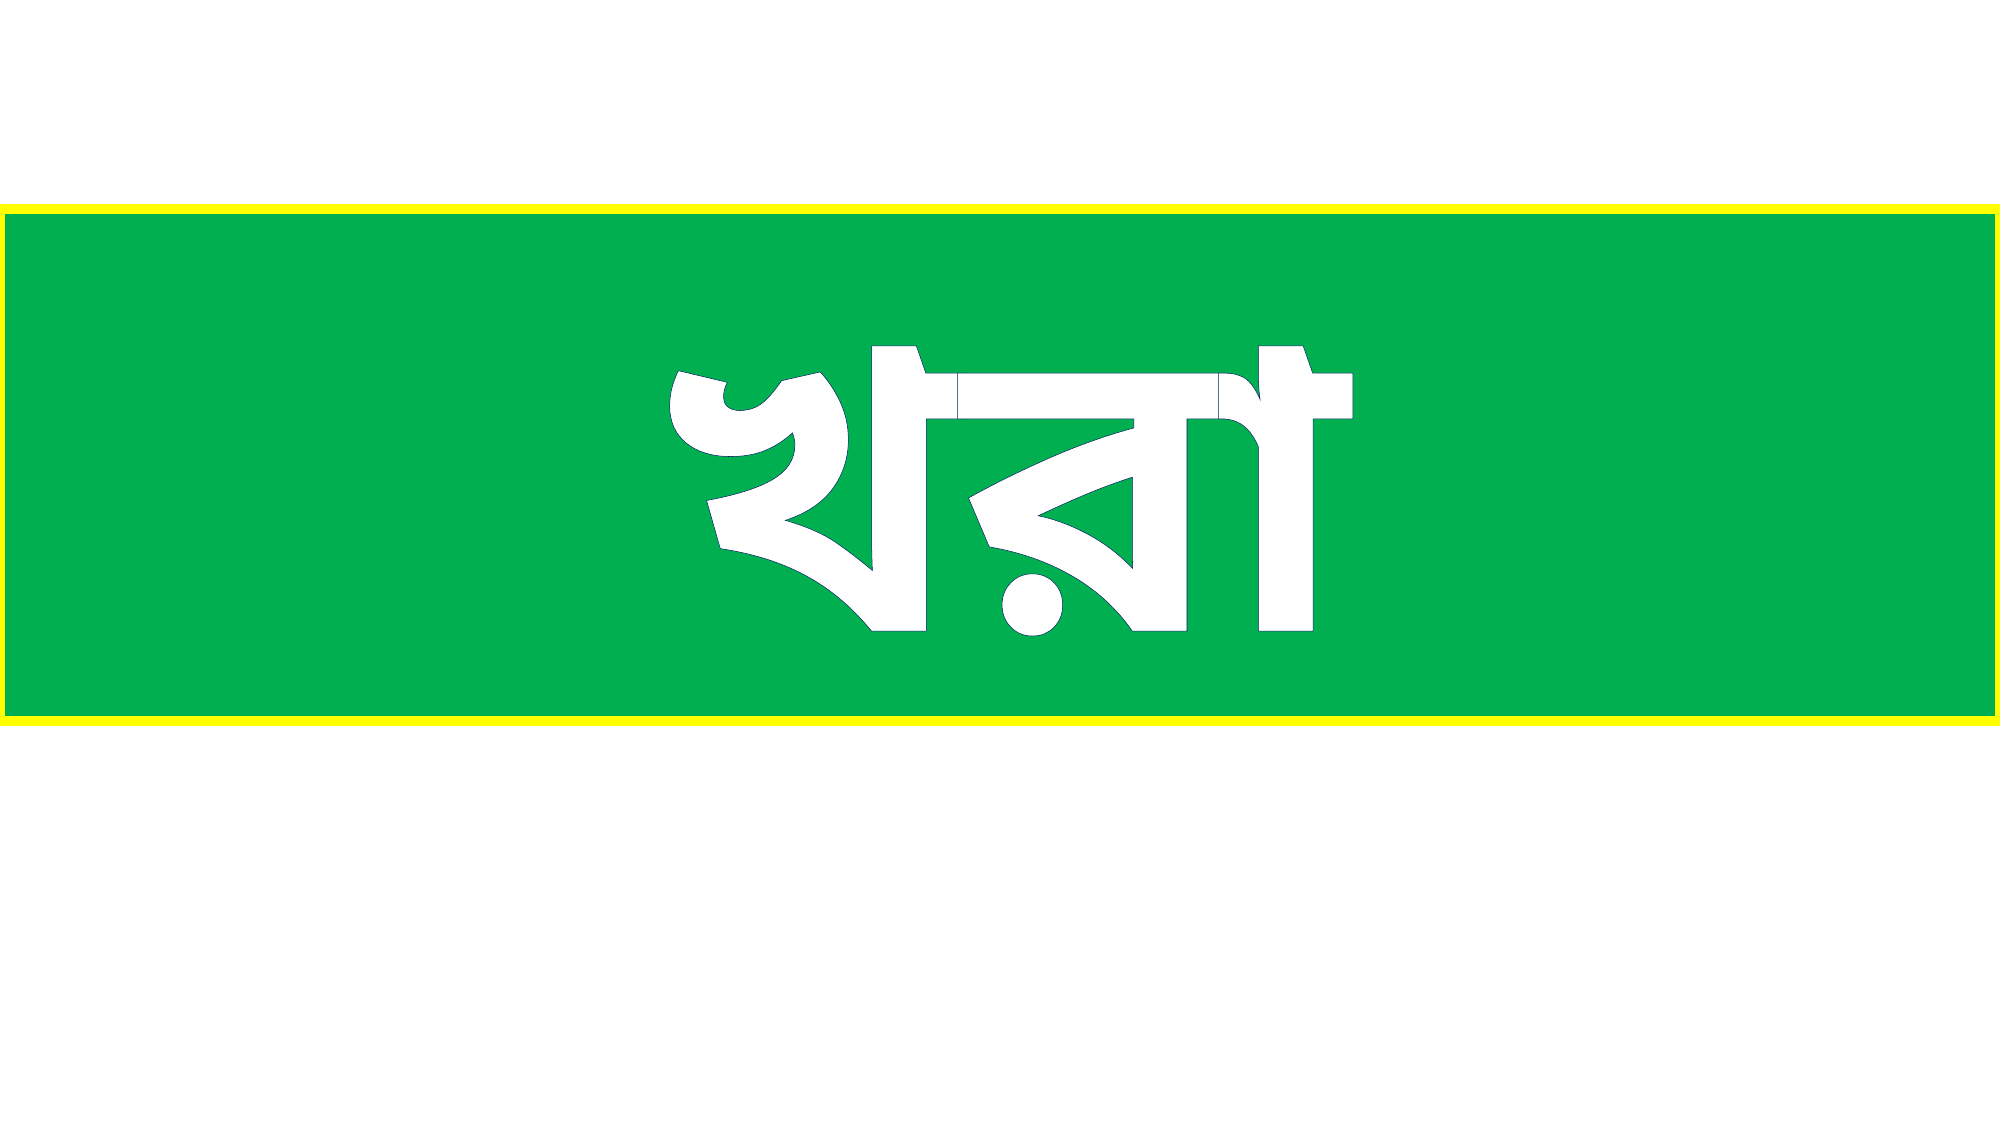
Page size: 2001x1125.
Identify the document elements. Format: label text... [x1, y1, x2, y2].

text_box খরা [0, 208, 2000, 722]
